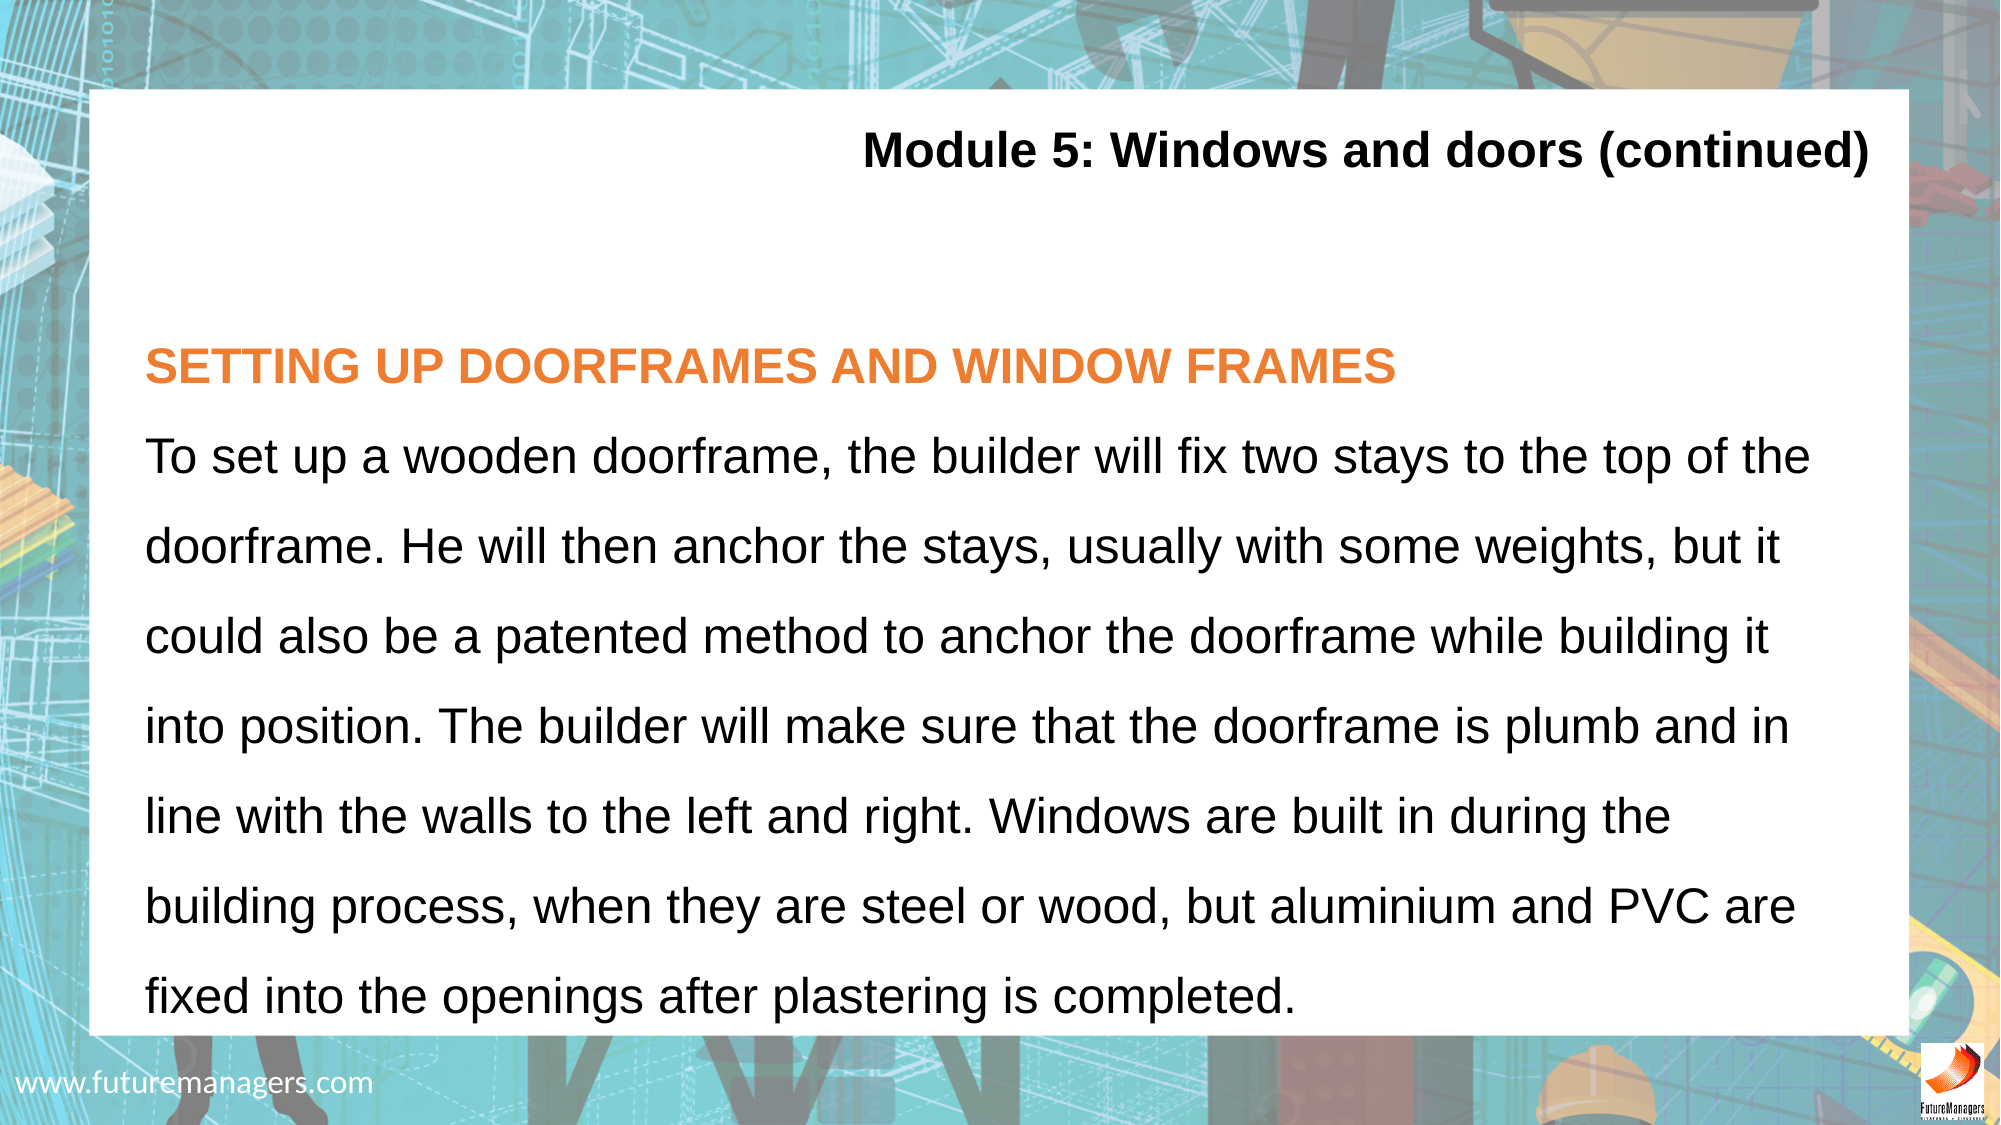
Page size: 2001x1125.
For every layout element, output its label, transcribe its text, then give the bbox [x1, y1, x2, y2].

text_box www.futuremanagers.com [0, 1052, 1447, 1108]
text_box [88, 88, 1910, 1037]
picture [1921, 1043, 1984, 1120]
text_box SETTING UP DOORFRAMES AND WINDOW FRAMES To set up a wooden doorframe, the builder will fix two stays to the top of the doorframe. He will then anchor the stays, usually with some weights, but it could also be a patented method to anchor the doorframe while building it into position. The builder will make sure that the doorframe is plumb and in line with the walls to the left and right. Windows are built in during the building process, when they are steel or wood, but aluminium and PVC are fixed into the openings after plastering is completed. [130, 295, 1869, 1031]
text_box Module 5: Windows and doors (continued) [109, 109, 1886, 185]
